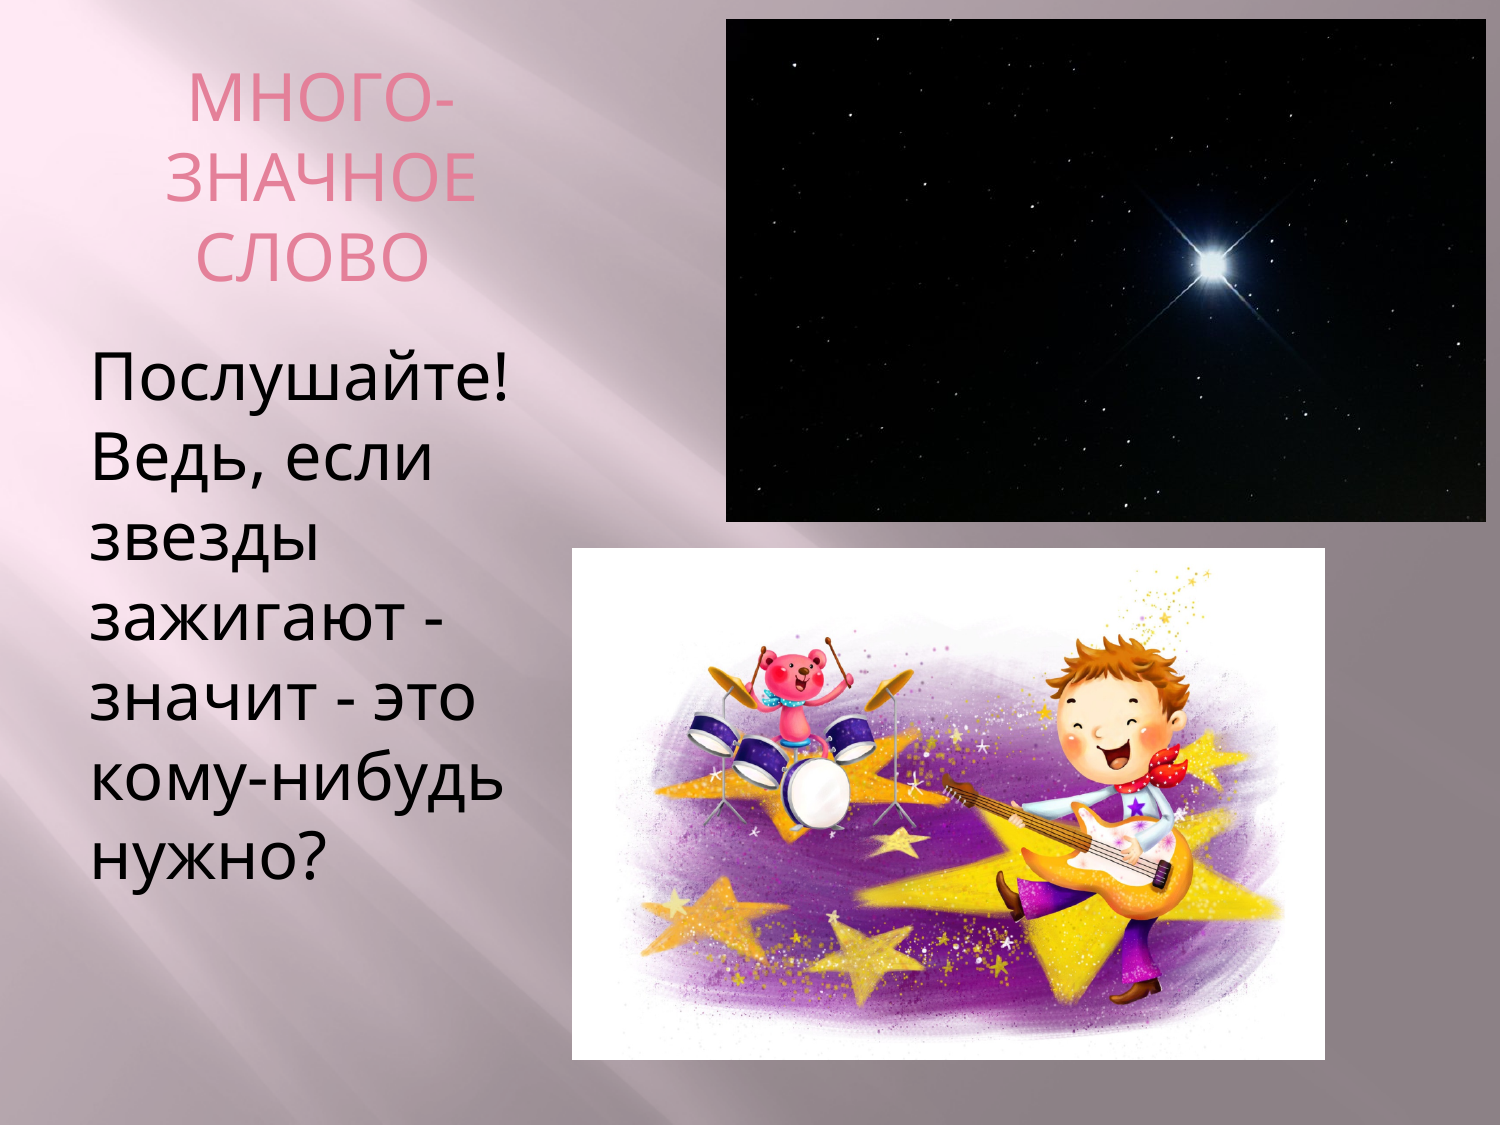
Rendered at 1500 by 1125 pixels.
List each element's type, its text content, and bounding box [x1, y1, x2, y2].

picture [726, 18, 1486, 523]
title МНОГО-ЗНАЧНОЕ СЛОВО [75, 44, 569, 303]
list Послушайте! Ведь, если звезды зажигают - значит - это кому-нибудь нужно? [75, 326, 569, 1005]
picture [572, 548, 1326, 1061]
